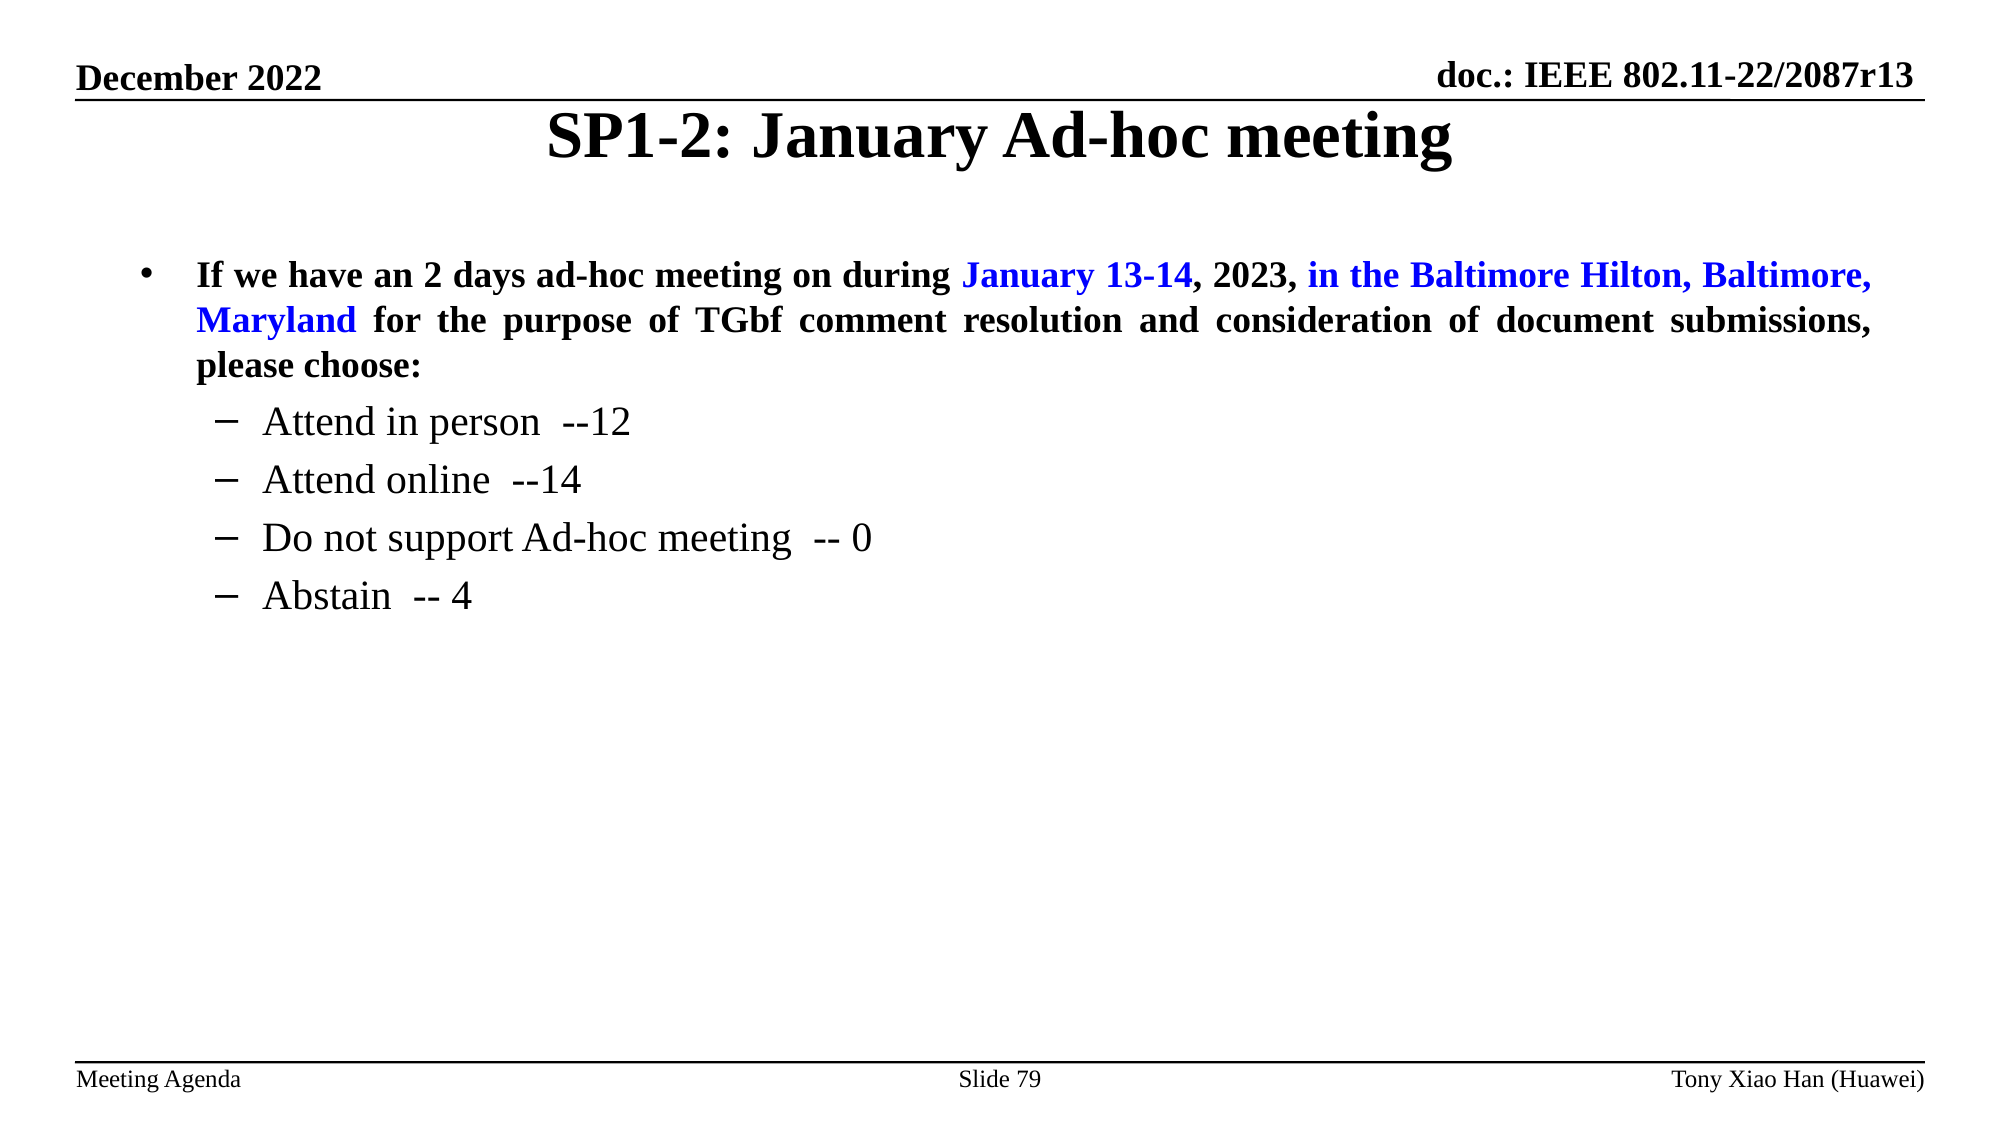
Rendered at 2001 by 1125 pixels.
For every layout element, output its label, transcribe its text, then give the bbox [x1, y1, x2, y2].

text_box SP1-2: January Ad-hoc meeting [362, 87, 1638, 175]
text_box If we have an 2 days ad-hoc meeting on during January 13-14, 2023, in the Baltimore Hilton, Baltimore, Maryland for the purpose of TGbf comment resolution and consideration of document submissions, please choose: Attend in person --12 Attend online --14 Do not support Ad-hoc meeting -- 0 Abstain -- 4 [125, 212, 1888, 1013]
